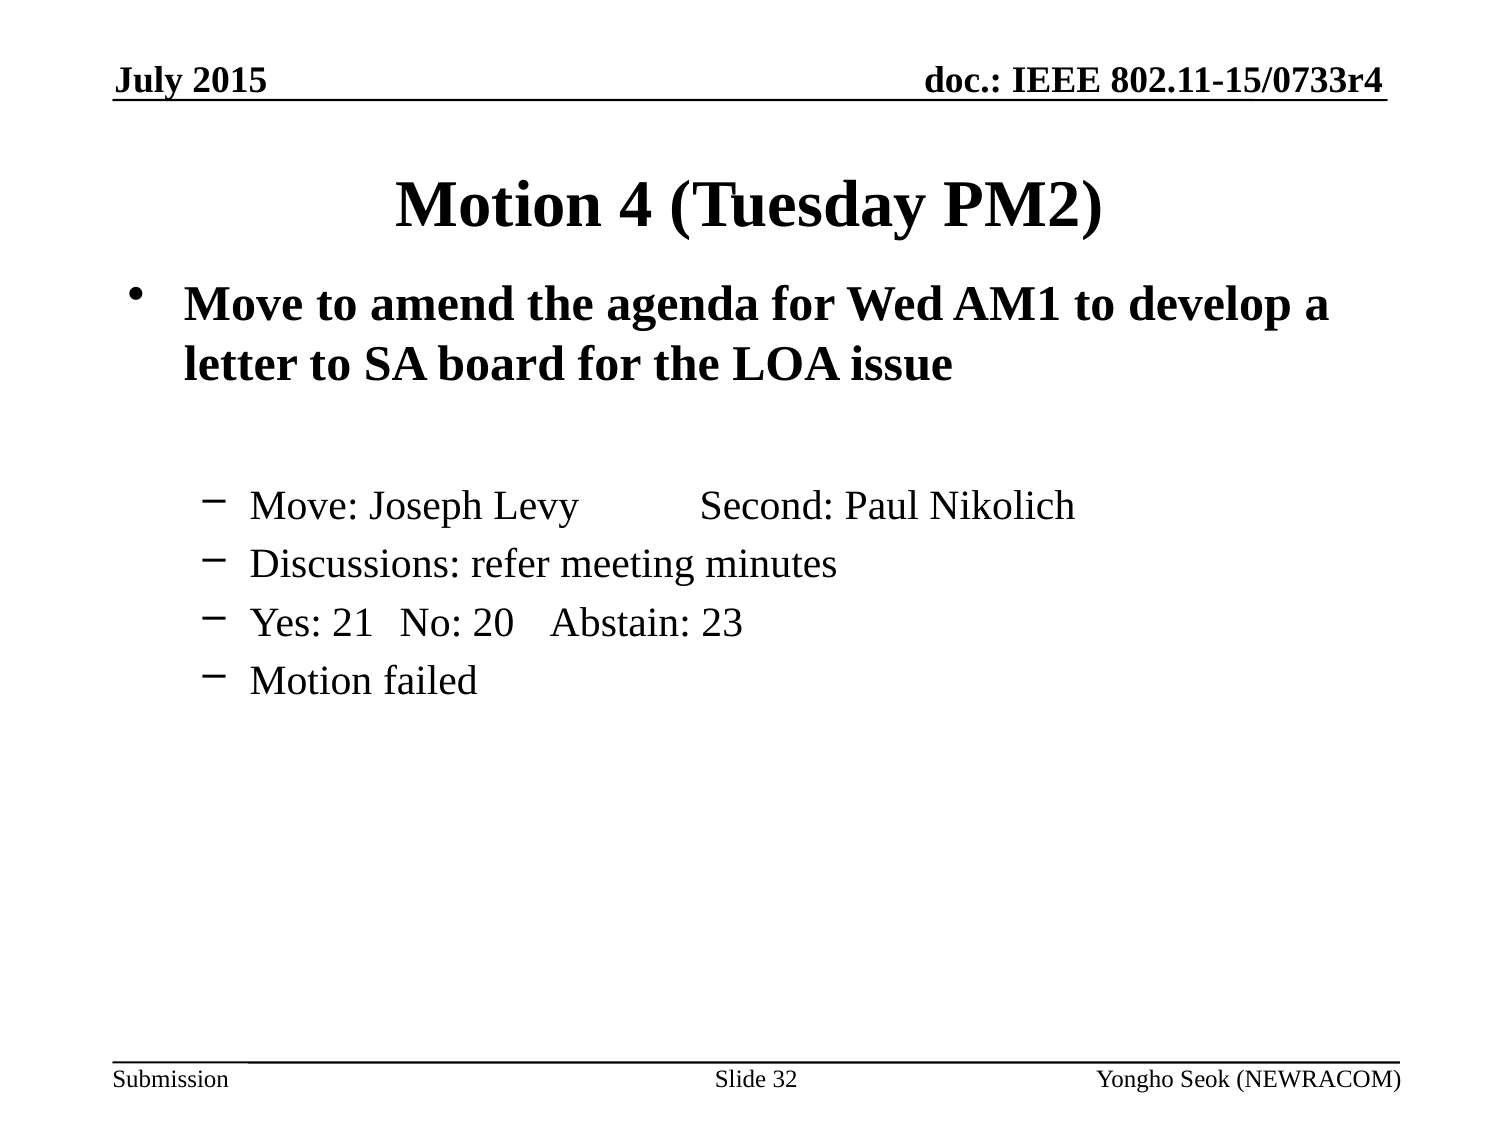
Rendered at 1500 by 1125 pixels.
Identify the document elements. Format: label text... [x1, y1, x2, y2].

title Motion 4 (Tuesday PM2) [112, 112, 1388, 262]
footer Yongho Seok (NEWRACOM) [1088, 1061, 1402, 1093]
list Move to amend the agenda for Wed AM1 to develop a letter to SA board for the LOA issue Move: Joseph Levy Second: Paul Nikolich Discussions: refer meeting minutes Yes: 21 No: 20 Abstain: 23 Motion failed [112, 262, 1388, 938]
slide_number Slide 32 [712, 1061, 800, 1093]
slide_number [114, 54, 274, 101]
